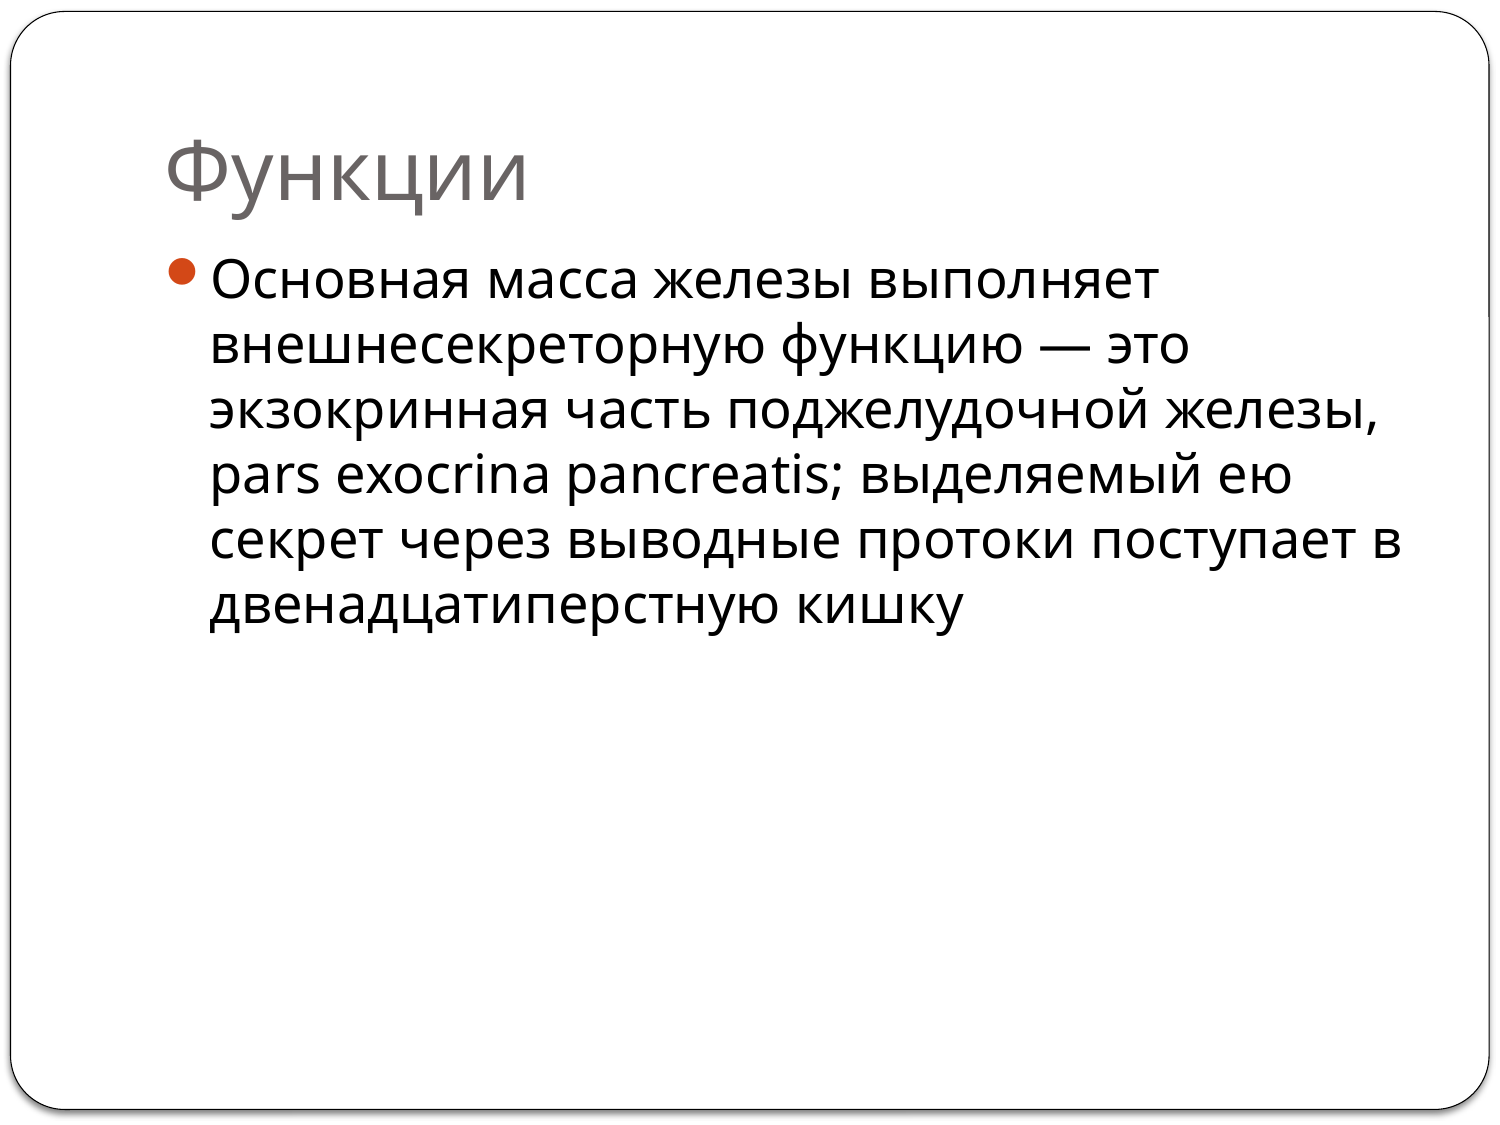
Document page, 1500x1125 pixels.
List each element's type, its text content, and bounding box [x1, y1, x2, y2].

title Функции [150, 45, 1425, 233]
list Основная масса железы выполняет внешнесекреторную функцию — это экзокринная часть поджелудочной железы, pars exocrina pancreatis; выделяемый ею секрет через выводные протоки поступает в двенадцатиперстную кишку [150, 237, 1425, 988]
